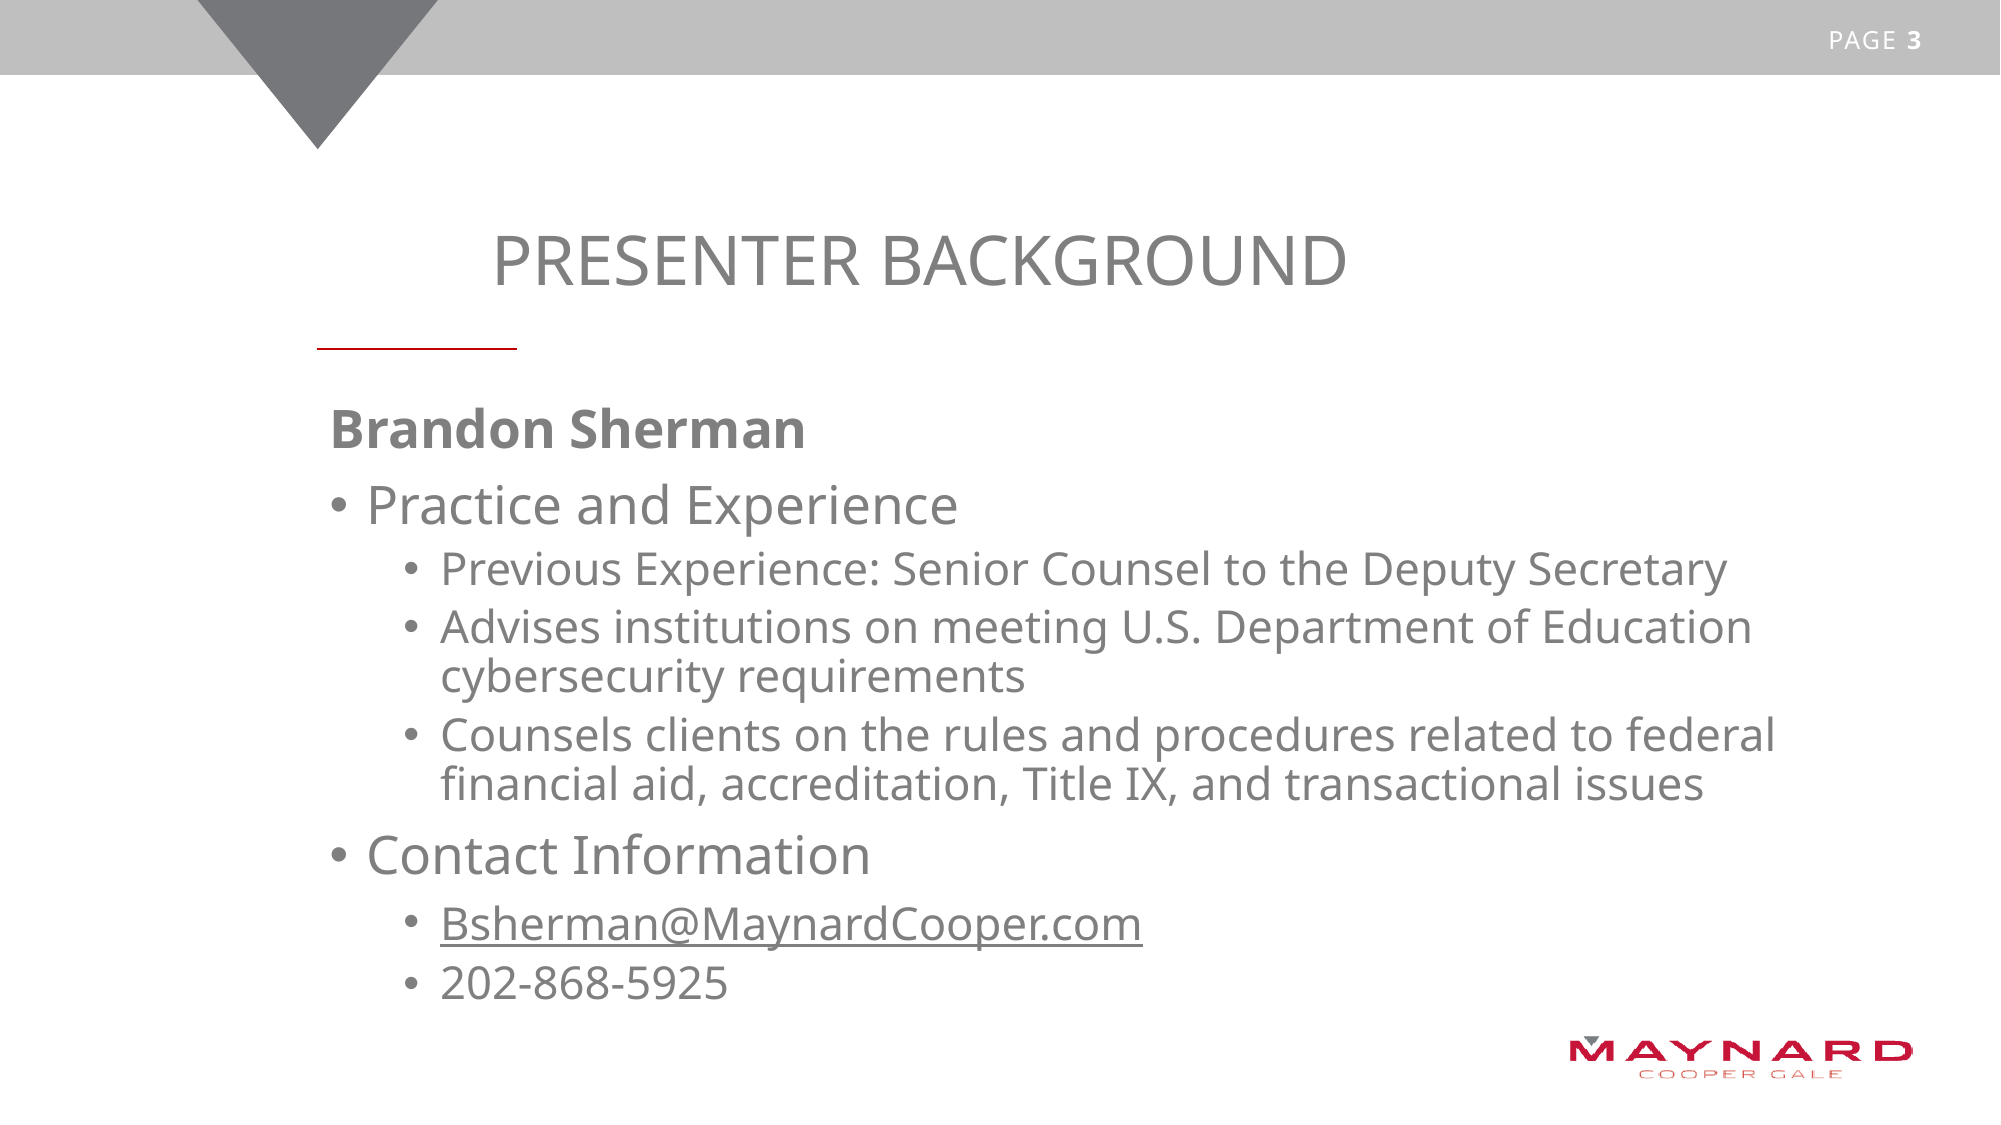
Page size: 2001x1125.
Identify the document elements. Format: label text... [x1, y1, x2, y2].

list Brandon Sherman Practice and Experience Previous Experience: Senior Counsel to the Deputy Secretary Advises institutions on meeting U.S. Department of Education cybersecurity requirements Counsels clients on the rules and procedures related to federal financial aid, accreditation, Title IX, and transactional issues Contact Information Bsherman@MaynardCooper.com 202-868-5925 [314, 395, 1922, 1021]
title Presenter Background [491, 225, 1691, 302]
picture [1570, 1036, 1913, 1079]
